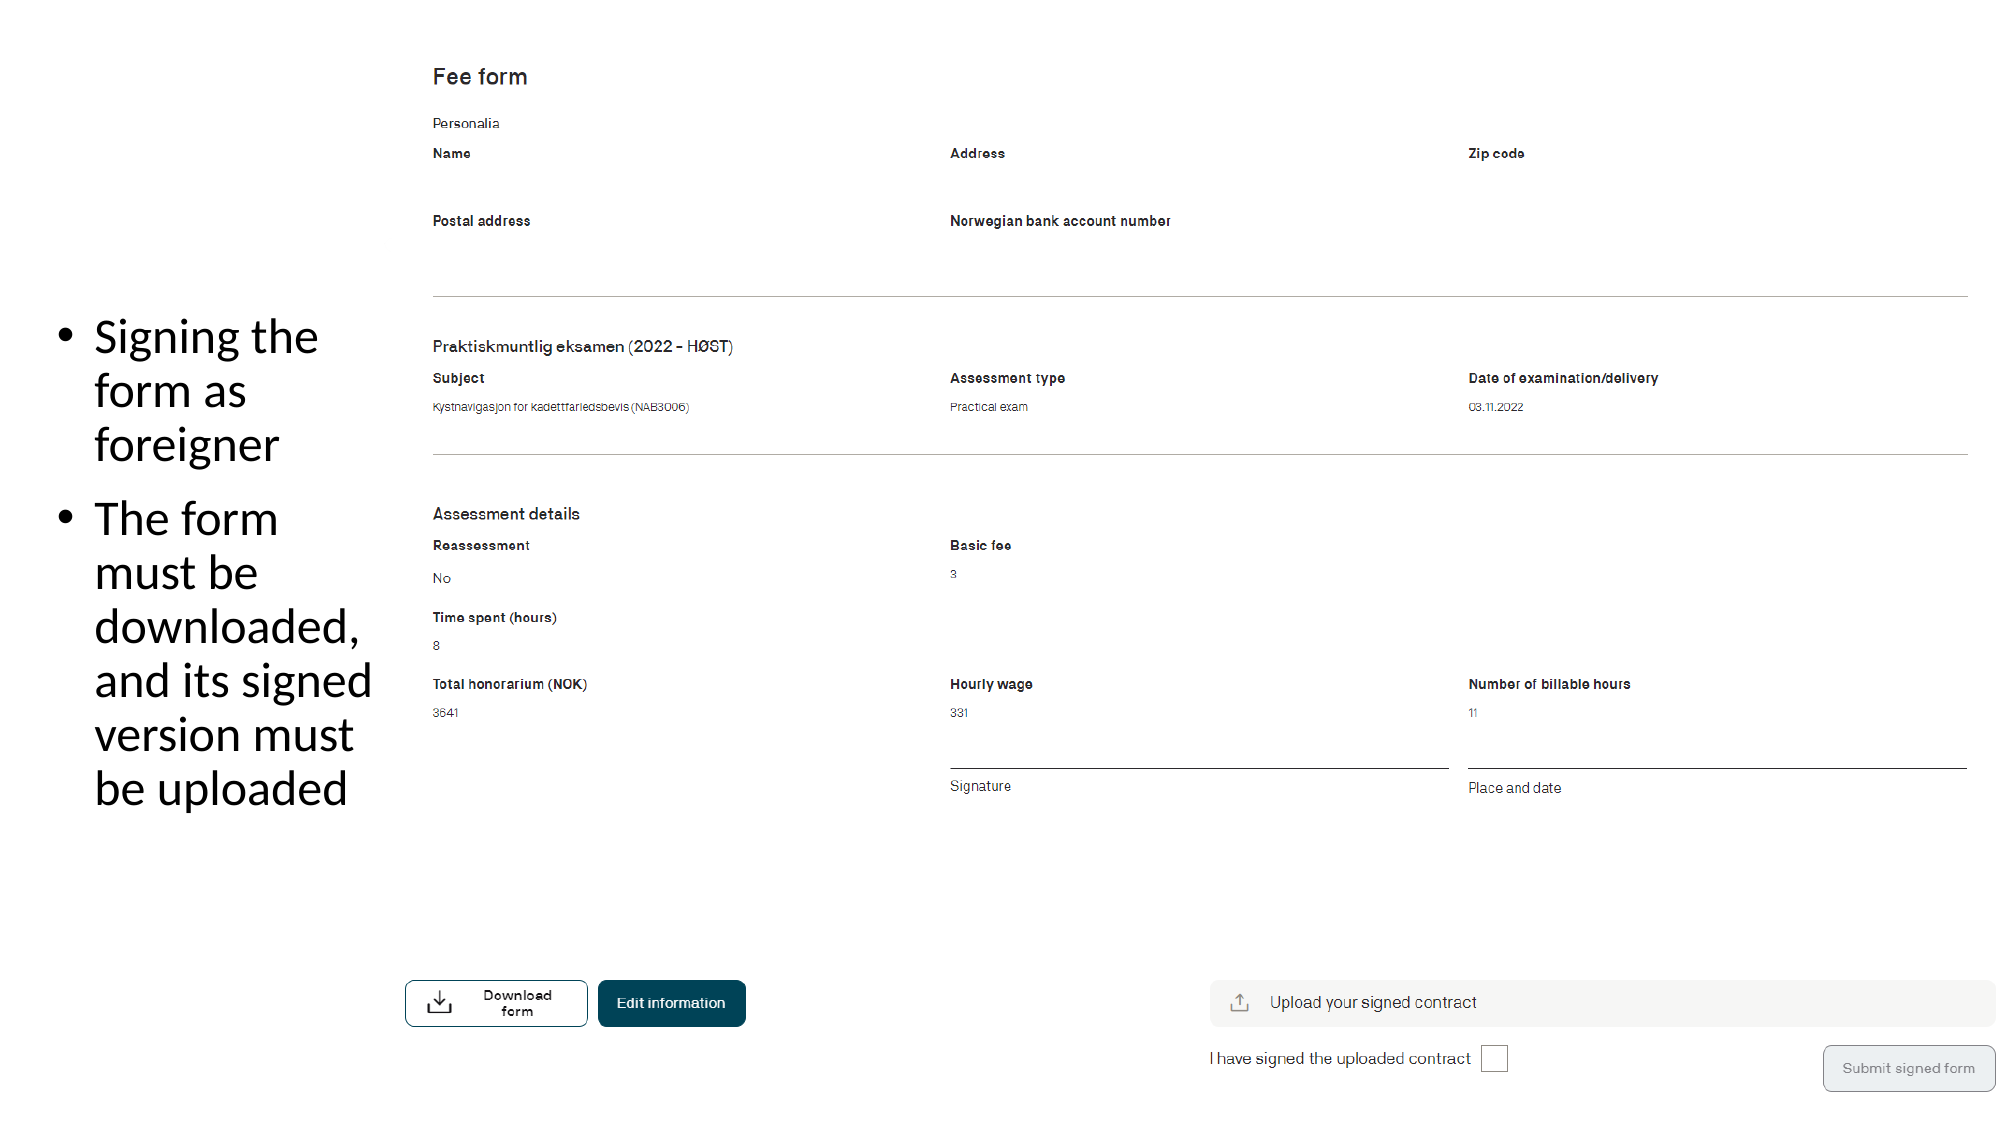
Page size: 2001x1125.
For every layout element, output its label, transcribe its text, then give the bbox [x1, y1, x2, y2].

list Signing the form as foreigner The form must be downloaded, and its signed version must be uploaded [41, 302, 382, 1017]
picture [382, 55, 2000, 1100]
